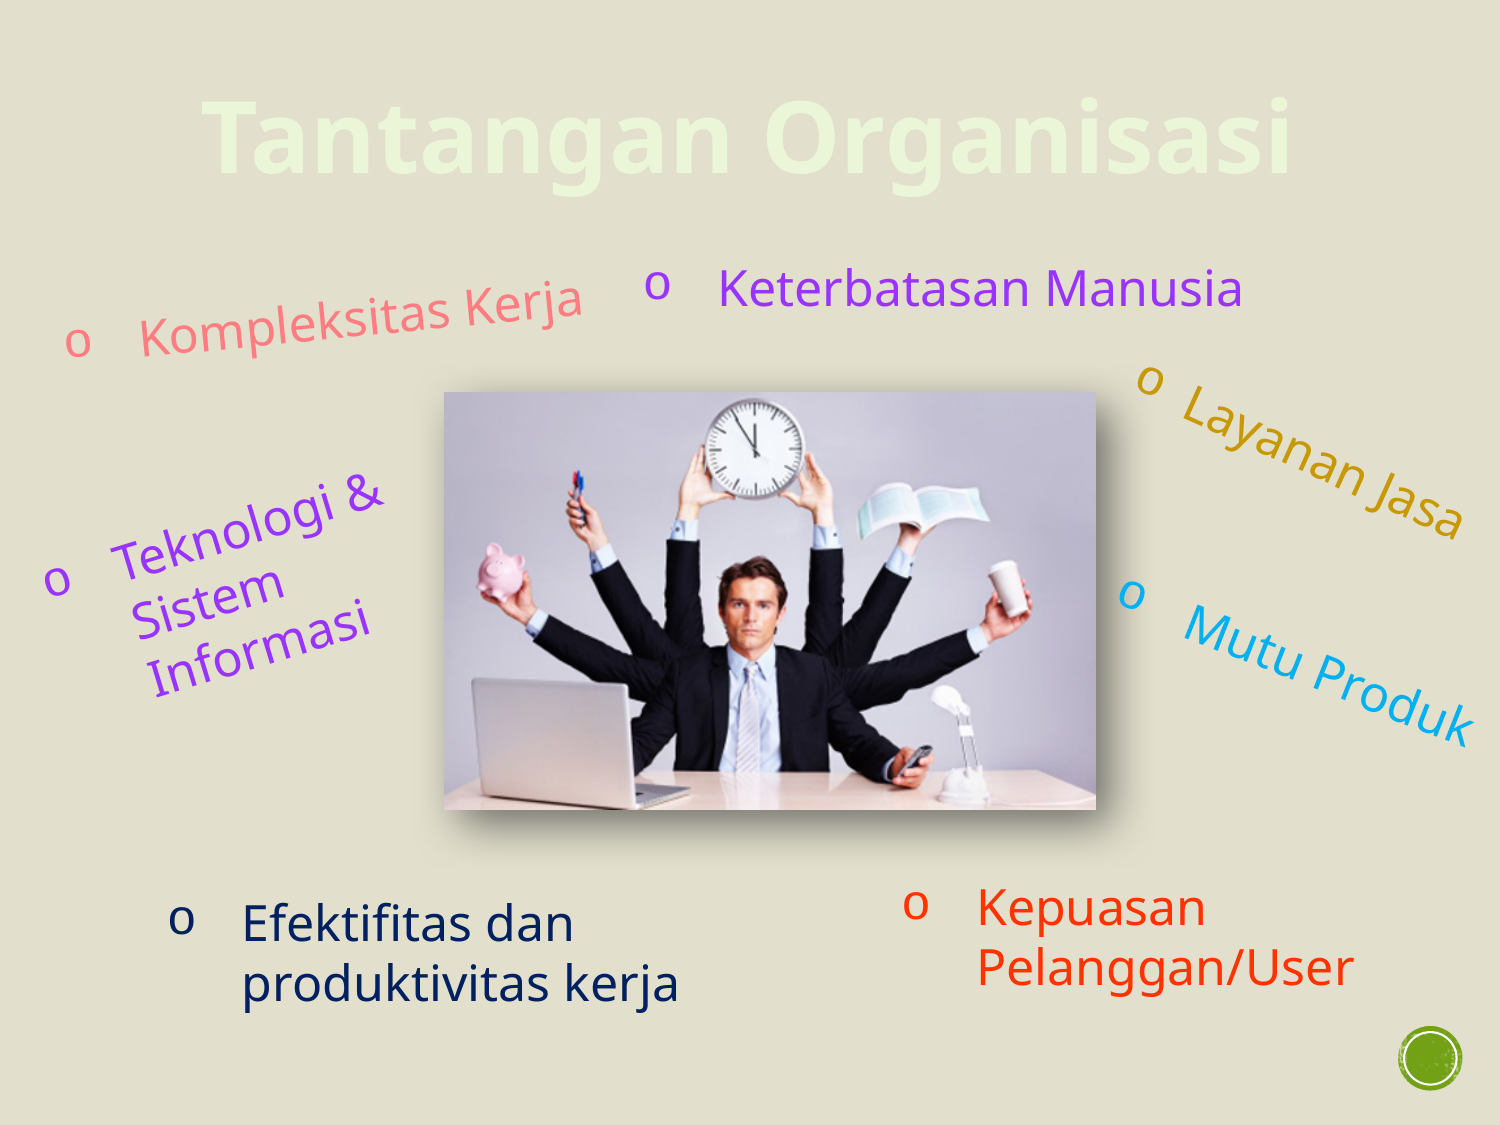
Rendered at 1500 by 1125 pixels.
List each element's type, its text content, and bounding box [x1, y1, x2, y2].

text_box Keterbatasan Manusia [627, 248, 1301, 324]
text_box Efektifitas dan produktivitas kerja [152, 883, 776, 1019]
text_box Kepuasan Pelanggan/User [886, 868, 1414, 1004]
picture [444, 392, 1096, 810]
text_box Mutu Produk [1096, 549, 1500, 771]
text_box Tantangan Organisasi [82, 66, 1414, 202]
text_box Kompleksitas Kerja [44, 255, 602, 384]
text_box Teknologi & Sistem Informasi [18, 436, 443, 742]
text_box Layanan Jasa [1108, 334, 1495, 564]
